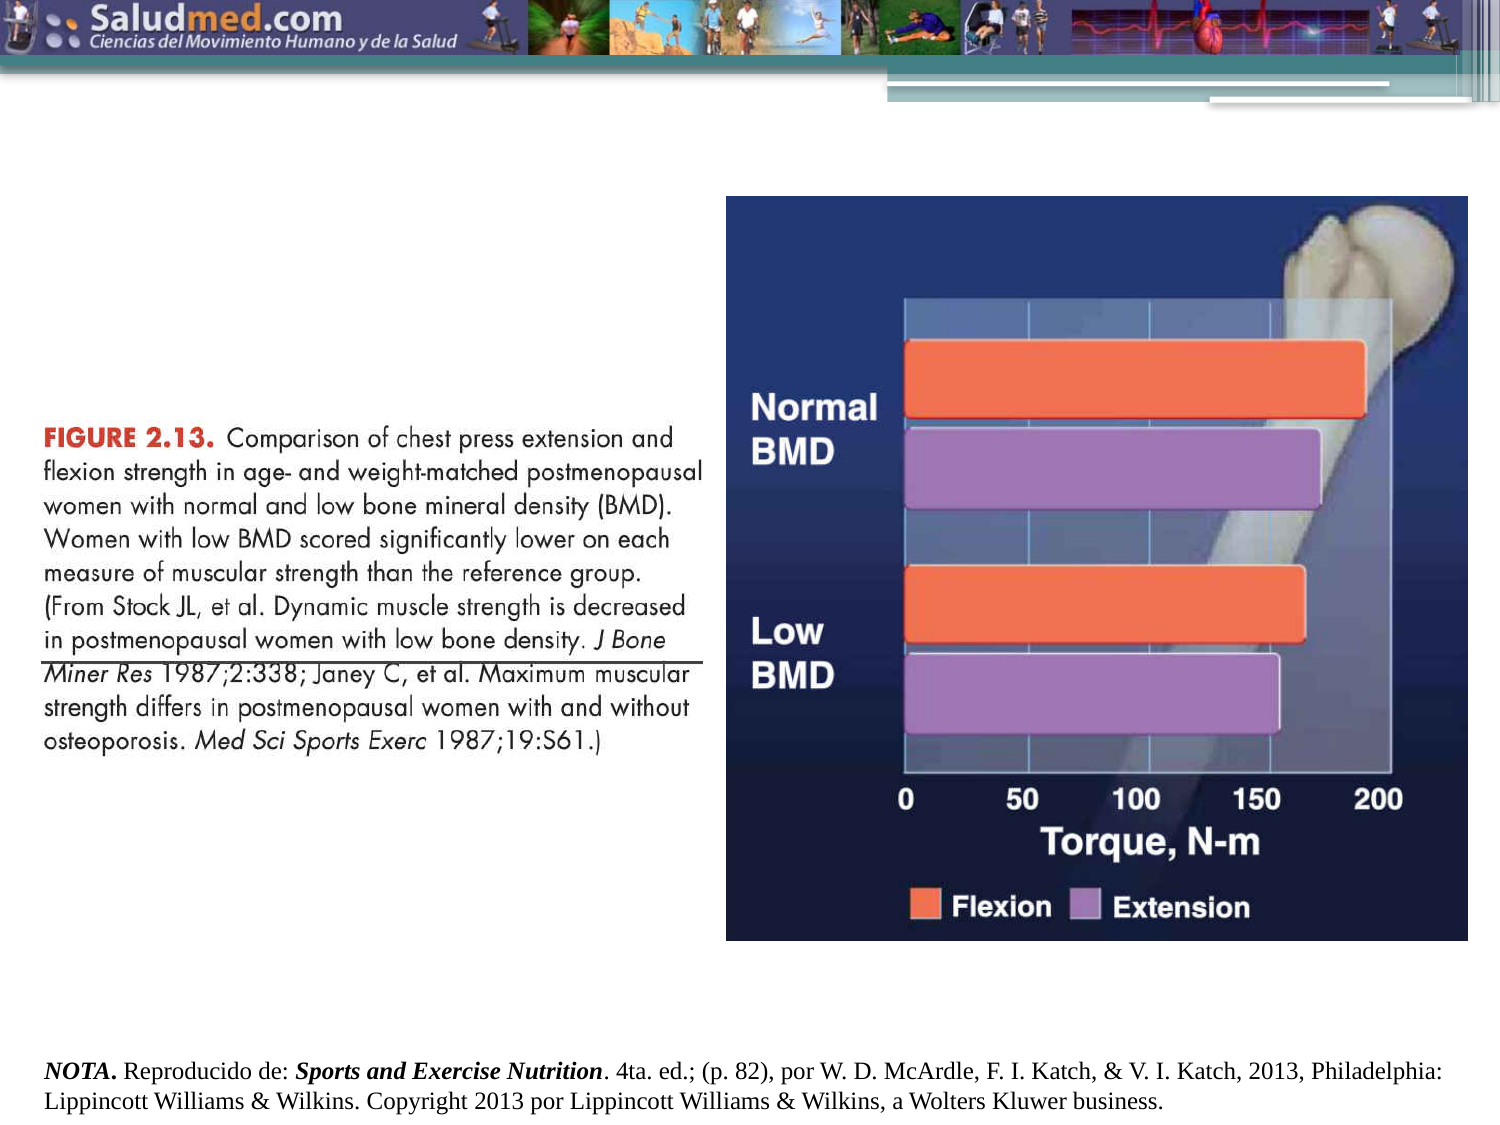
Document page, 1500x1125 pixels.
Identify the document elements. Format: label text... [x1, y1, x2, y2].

picture [40, 420, 704, 759]
text_box [0, 1058, 1500, 1125]
picture [0, 0, 1460, 55]
text_box NOTA. Reproducido de: Sports and Exercise Nutrition. 4ta. ed.; (p. 82), por W. D. McArdle, F. I. Katch, & V. I. Katch, 2013, Philadelphia: Lippincott Williams & Wilkins. Copyright 2013 por Lippincott Williams & Wilkins, a Wolters Kluwer business. [29, 1046, 1500, 1106]
picture [725, 196, 1468, 941]
